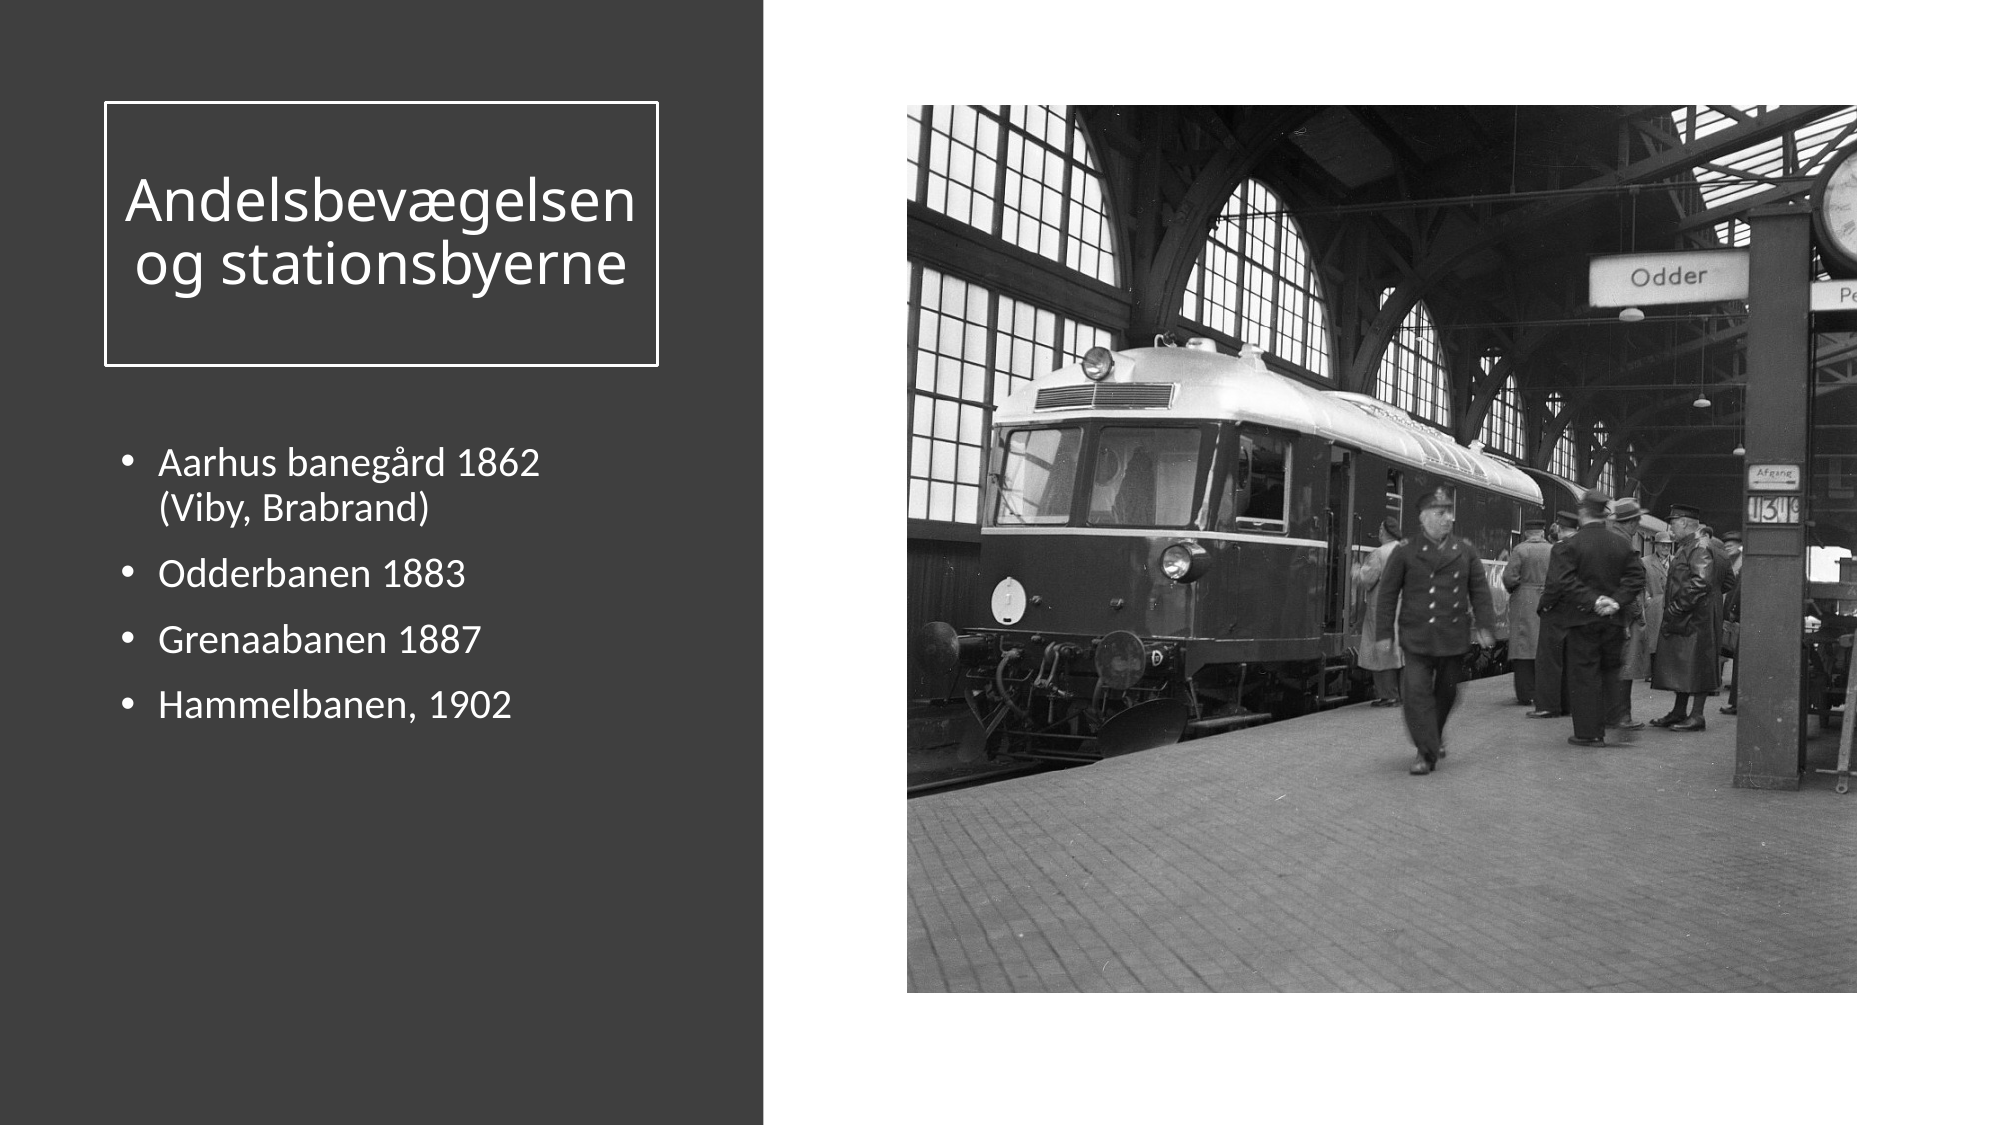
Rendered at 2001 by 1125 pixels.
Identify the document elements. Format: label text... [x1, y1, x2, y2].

text_box [0, 0, 764, 1125]
title Andelsbevægelsen og stationsbyerne [105, 102, 658, 366]
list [907, 105, 1857, 993]
list Aarhus banegård 1862 (Viby, Brabrand) Odderbanen 1883 Grenaabanen 1887 Hammelbanen, 1902 [105, 432, 658, 994]
